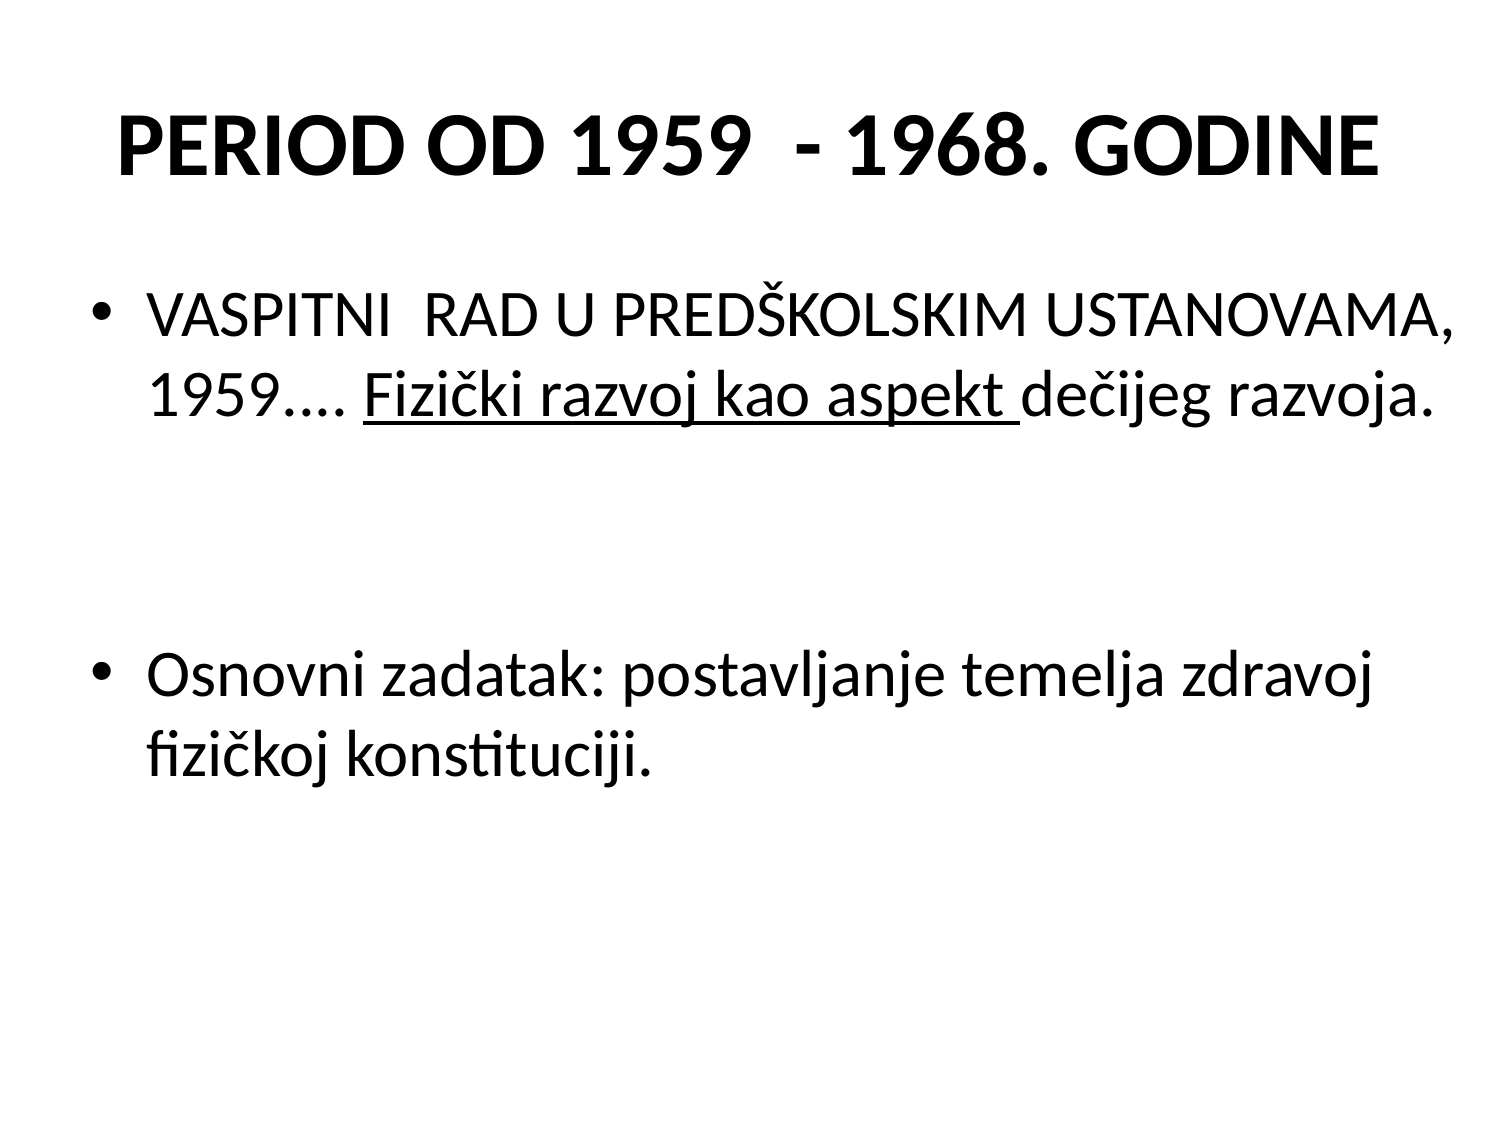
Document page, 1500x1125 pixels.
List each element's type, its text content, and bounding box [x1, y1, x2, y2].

list VASPITNI RAD U PREDŠKOLSKIM USTANOVAMA, 1959.... Fizički razvoj kao aspekt dečijeg razvoja. Osnovni zadatak: postavljanje temelja zdravoj fizičkoj konstituciji. [75, 262, 1500, 1005]
title PERIOD OD 1959 - 1968. GODINE [75, 45, 1425, 233]
